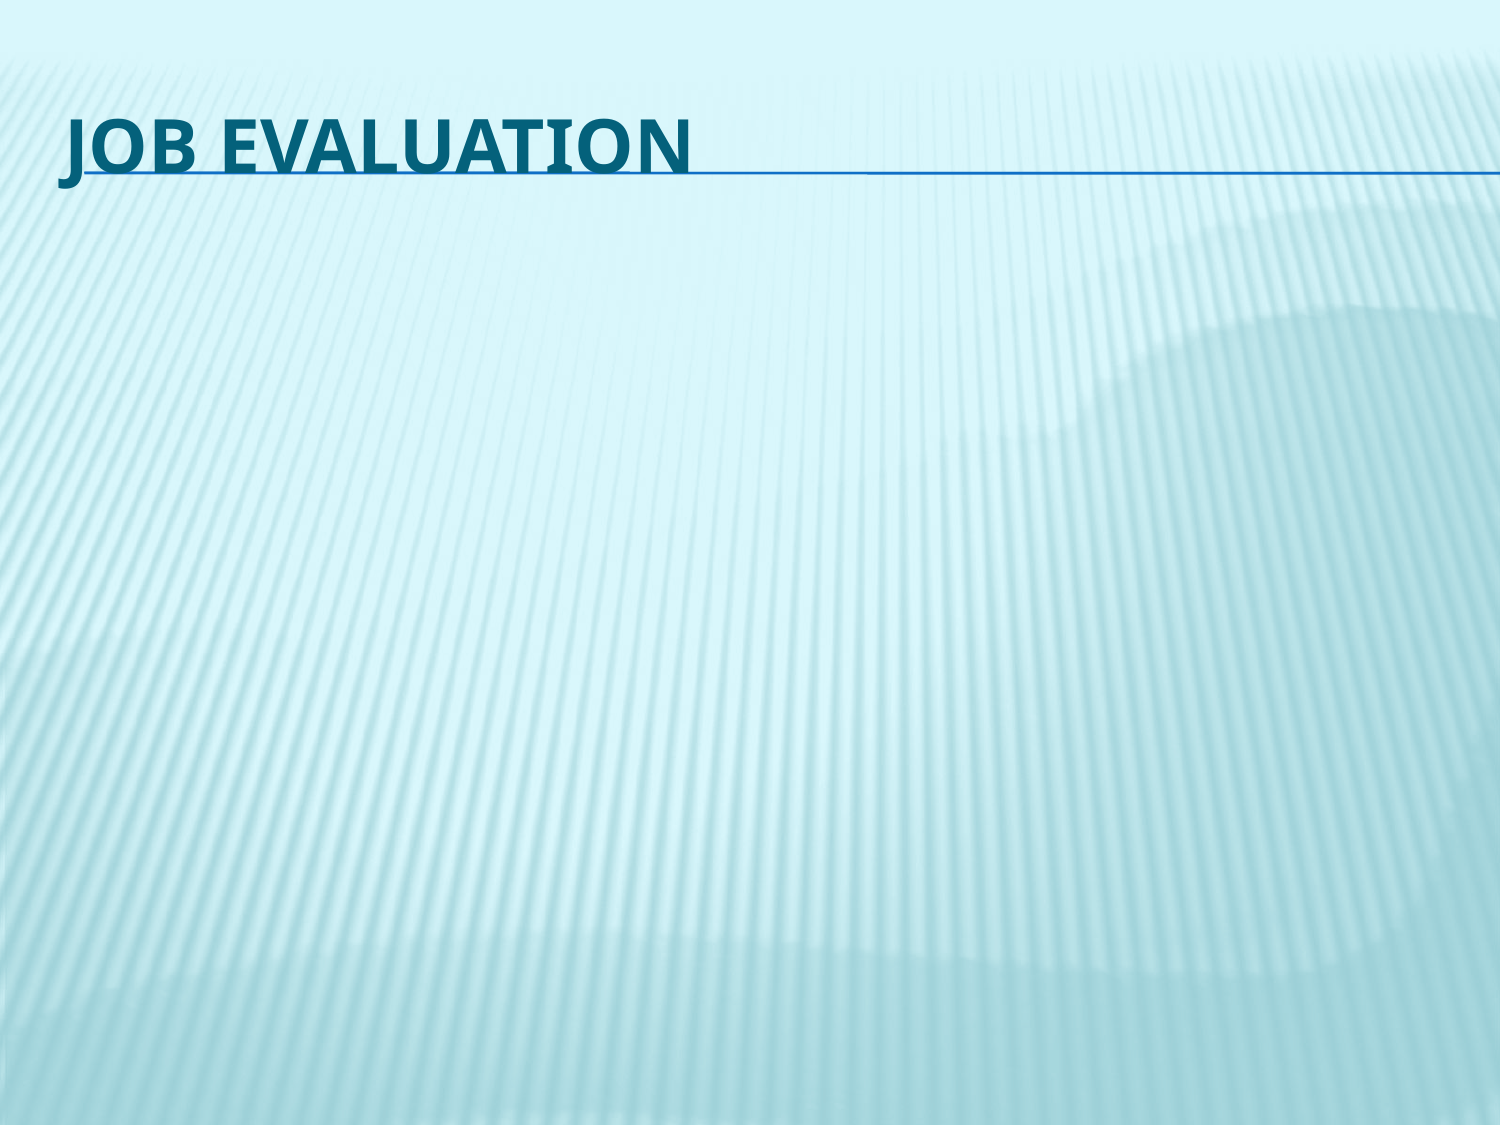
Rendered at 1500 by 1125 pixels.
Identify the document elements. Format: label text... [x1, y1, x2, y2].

title Job evaluation [49, 75, 1475, 213]
